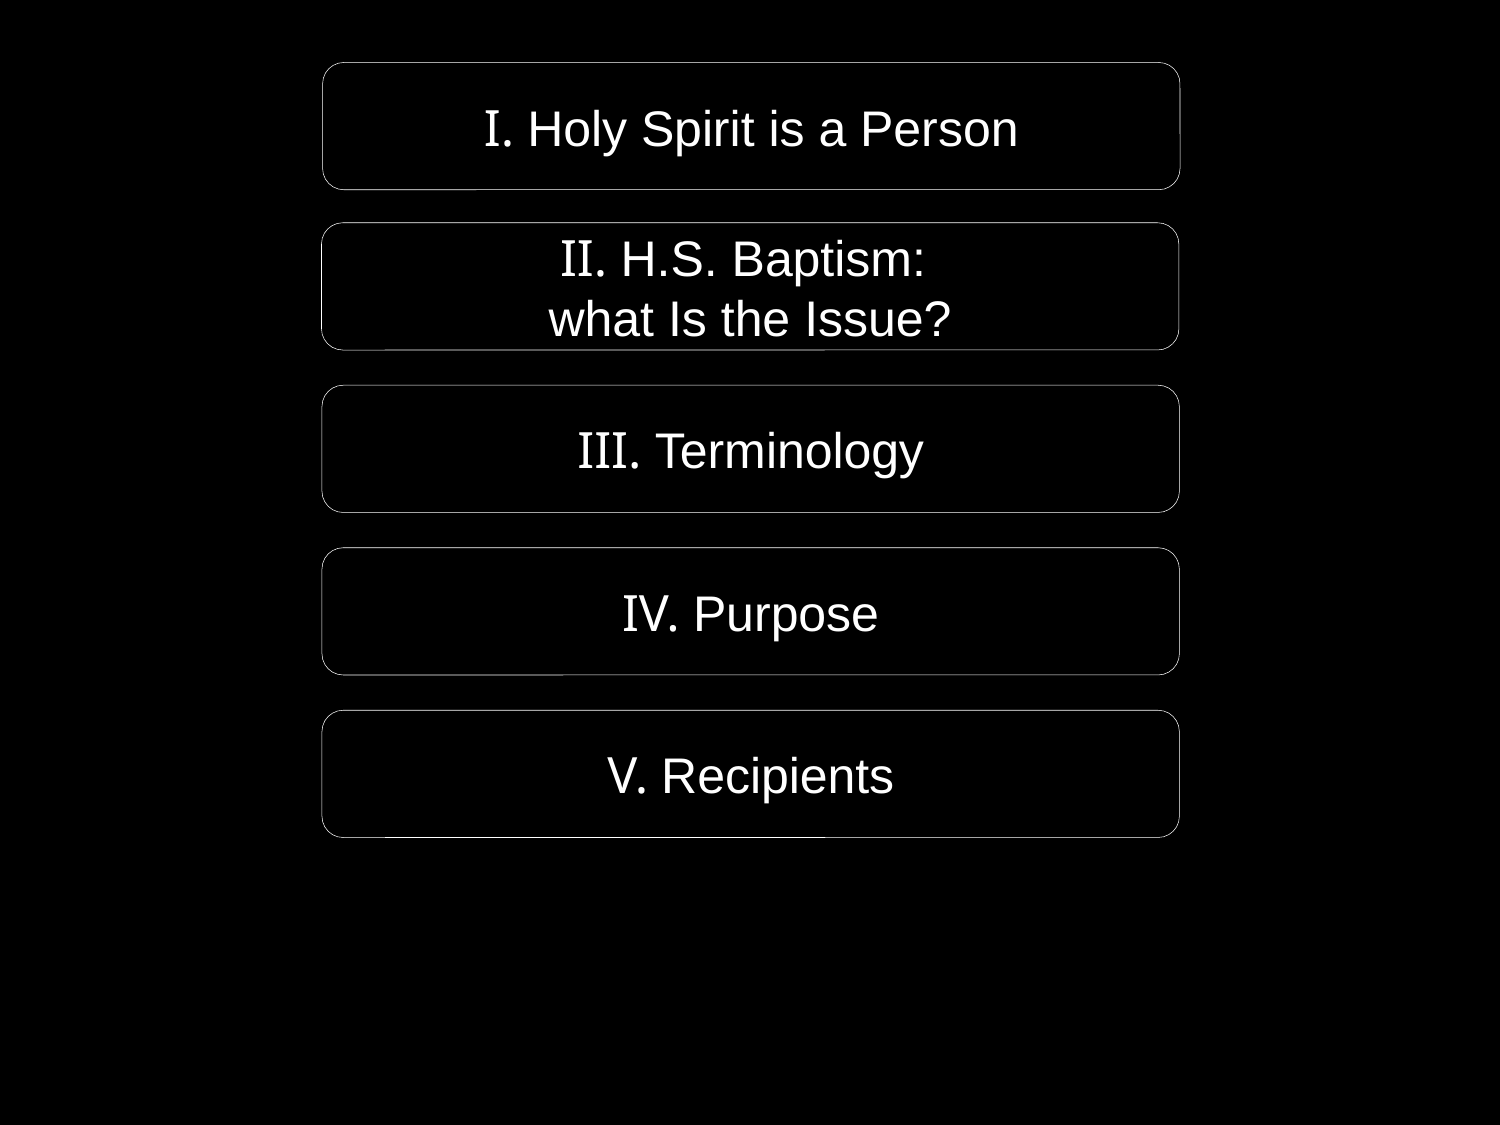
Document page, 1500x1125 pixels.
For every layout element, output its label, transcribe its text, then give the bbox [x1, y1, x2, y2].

text_box II. H.S. Baptism: what Is the Issue? [320, 221, 1180, 352]
text_box V. Recipients [320, 709, 1181, 839]
text_box IV. Purpose [320, 546, 1181, 677]
text_box I. Holy Spirit is a Person [321, 61, 1182, 191]
text_box III. Terminology [320, 384, 1181, 514]
